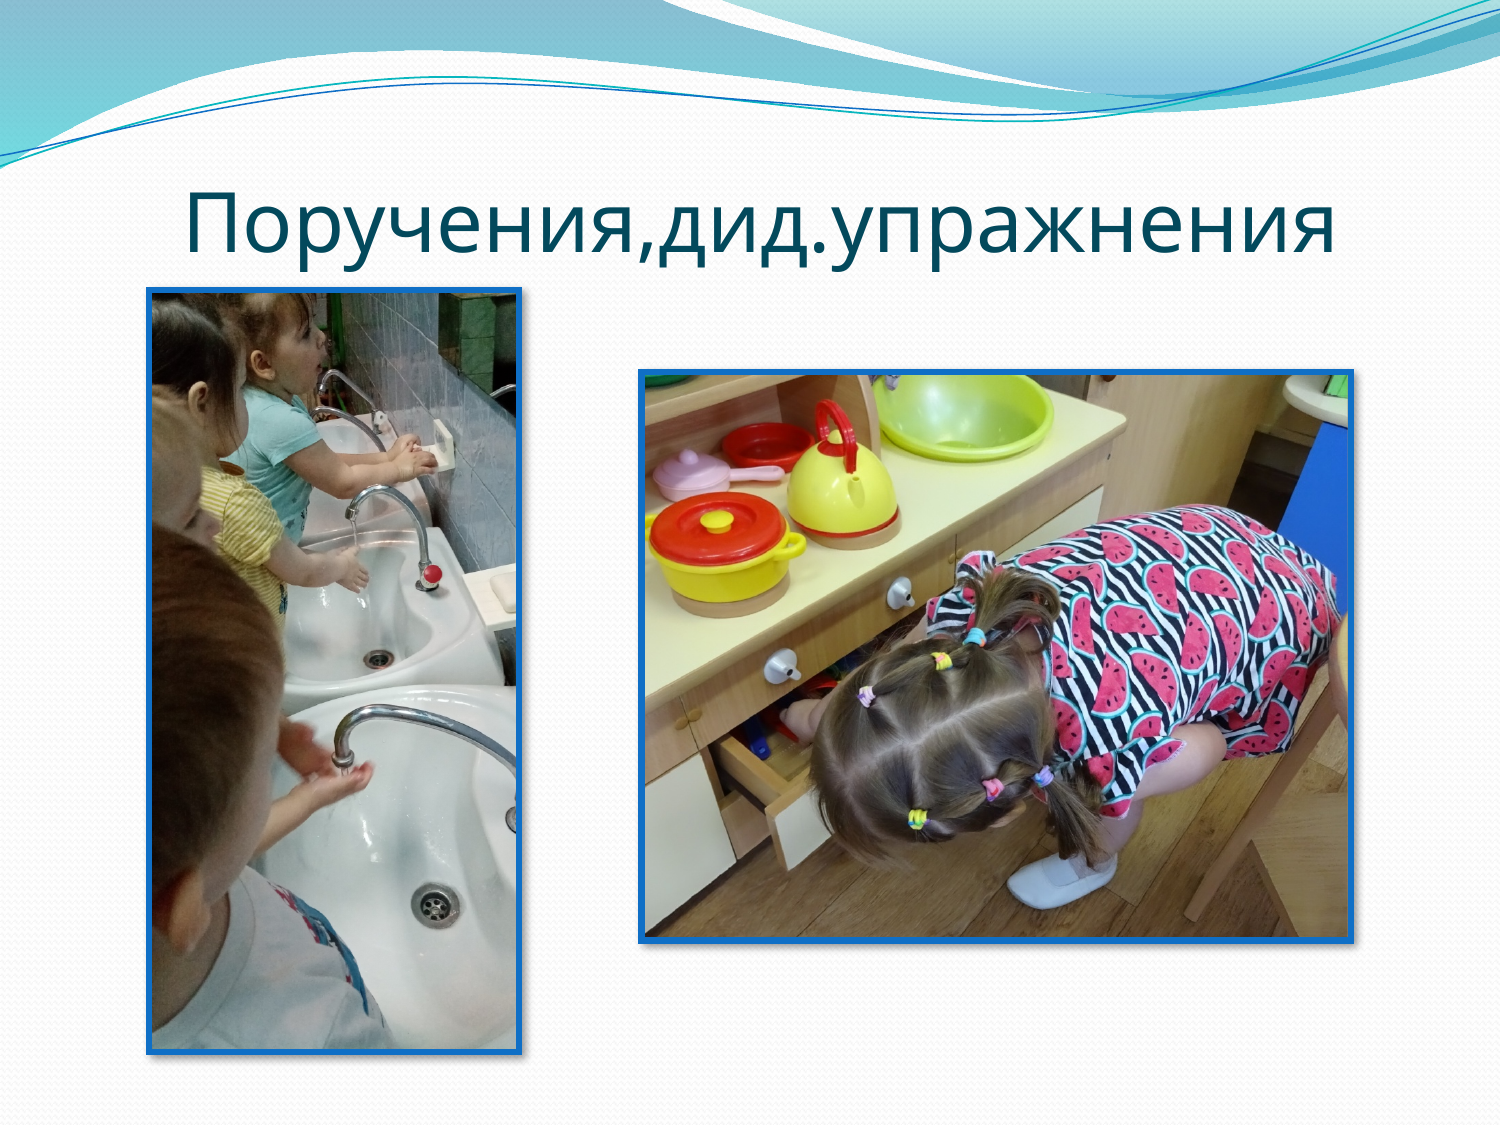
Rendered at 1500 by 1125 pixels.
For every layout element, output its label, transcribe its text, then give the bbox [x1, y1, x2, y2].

picture [152, 292, 516, 1049]
title Поручения,дид.упражнения [74, 115, 1426, 270]
picture [644, 374, 1348, 938]
